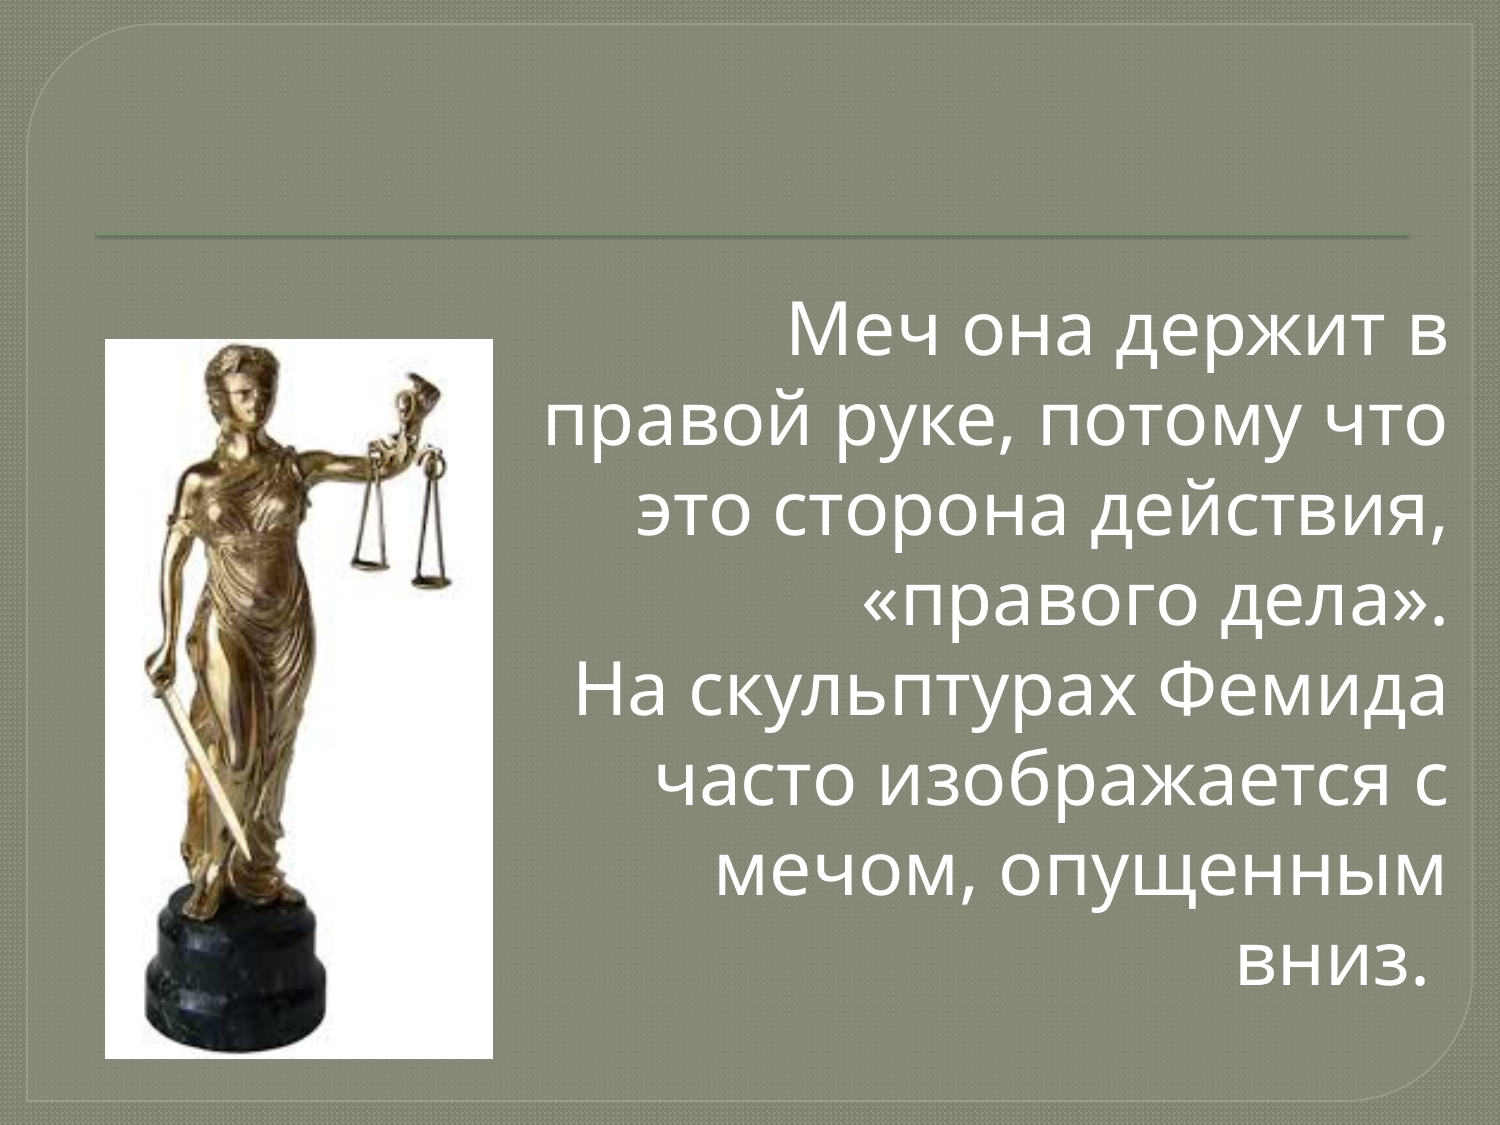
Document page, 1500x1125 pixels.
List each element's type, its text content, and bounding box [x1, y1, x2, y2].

title Меч она держит в правой руке, потому что это сторона действия, «правого дела». На скульптурах Фемида часто изображается с мечом, опущенным вниз. [492, 45, 1465, 1008]
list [105, 339, 493, 1059]
